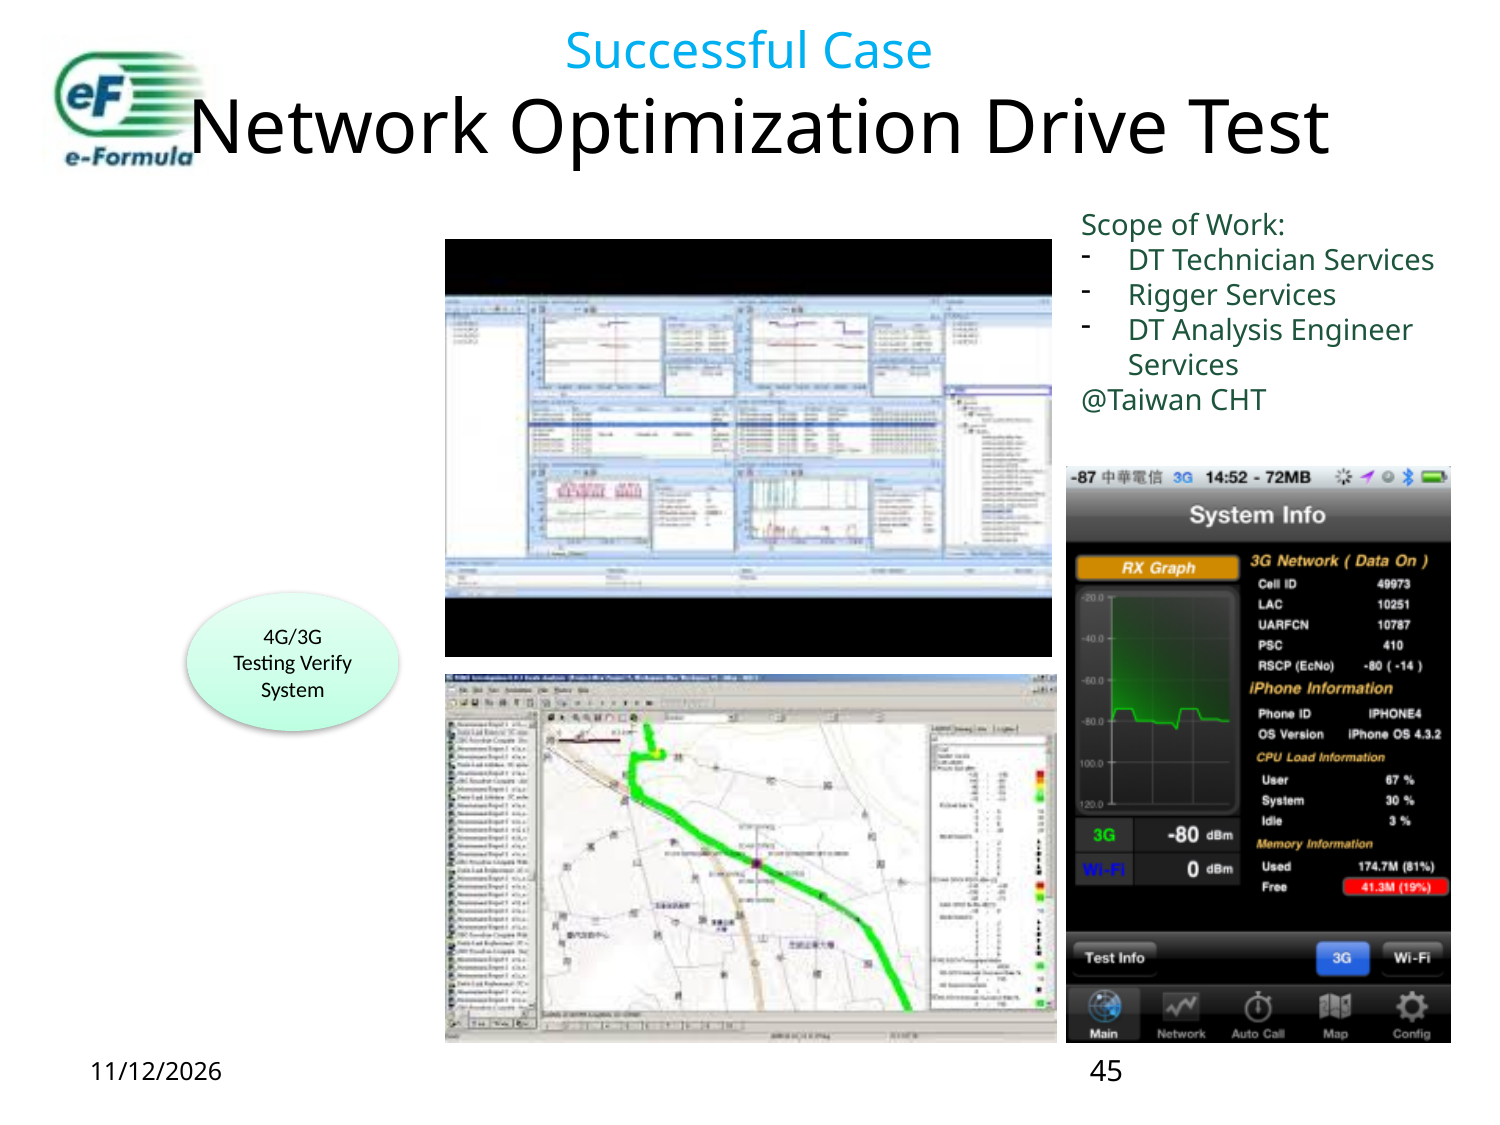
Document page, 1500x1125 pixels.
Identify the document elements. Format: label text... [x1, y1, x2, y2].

picture [445, 674, 1057, 1044]
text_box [0, 386, 716, 938]
slide_number 45 [1074, 1050, 1425, 1103]
title Successful Case Network Optimization Drive Test [74, 0, 1425, 188]
text_box Scope of Work: DT Technician Services Rigger Services DT Analysis Engineer Services @Taiwan CHT [1066, 199, 1453, 424]
picture [42, 35, 74, 176]
picture [445, 239, 1052, 657]
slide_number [74, 1042, 425, 1103]
picture [1066, 466, 1451, 1044]
